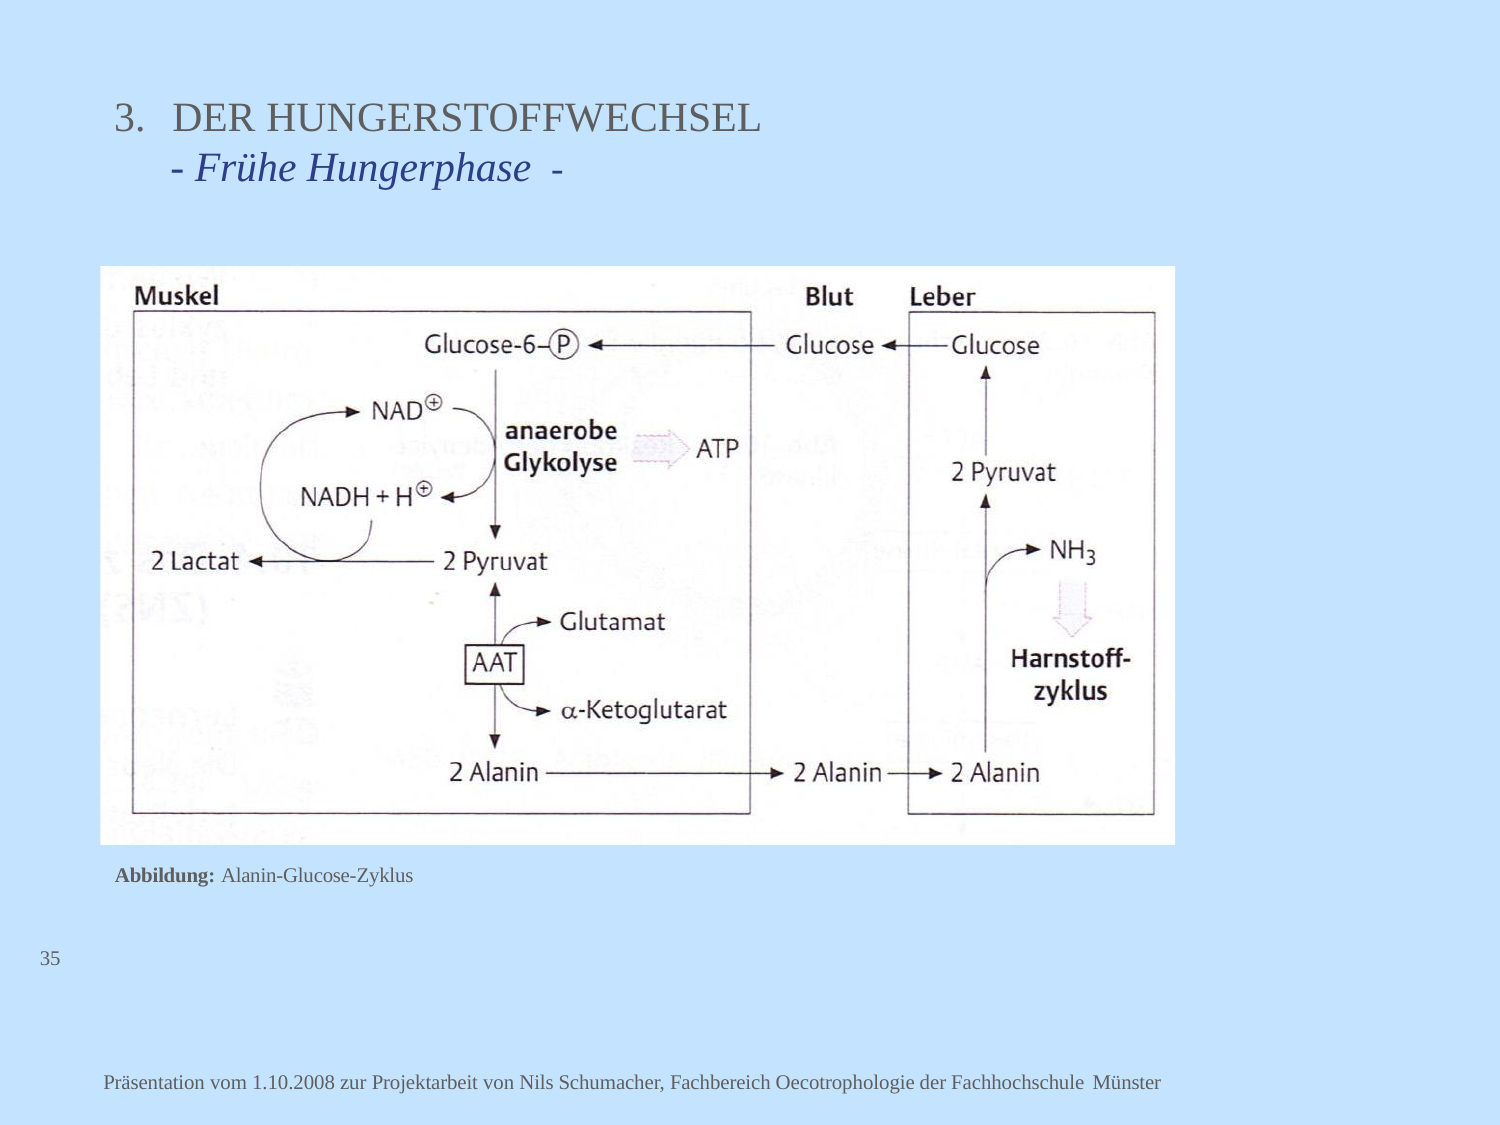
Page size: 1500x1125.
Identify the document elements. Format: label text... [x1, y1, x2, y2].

text_box Abbildung: Alanin-Glucose-Zyklus 35 [37, 859, 420, 970]
footer Präsentation vom 1.10.2008 zur Projektarbeit von Nils Schumacher, Fachbereich Oecotrophologie der Fachhochschule Münster [101, 1068, 1171, 1125]
title 3. DER HUNGERSTOFFWECHSEL - Frühe Hungerphase - [112, 87, 764, 266]
text_box [100, 266, 1176, 845]
